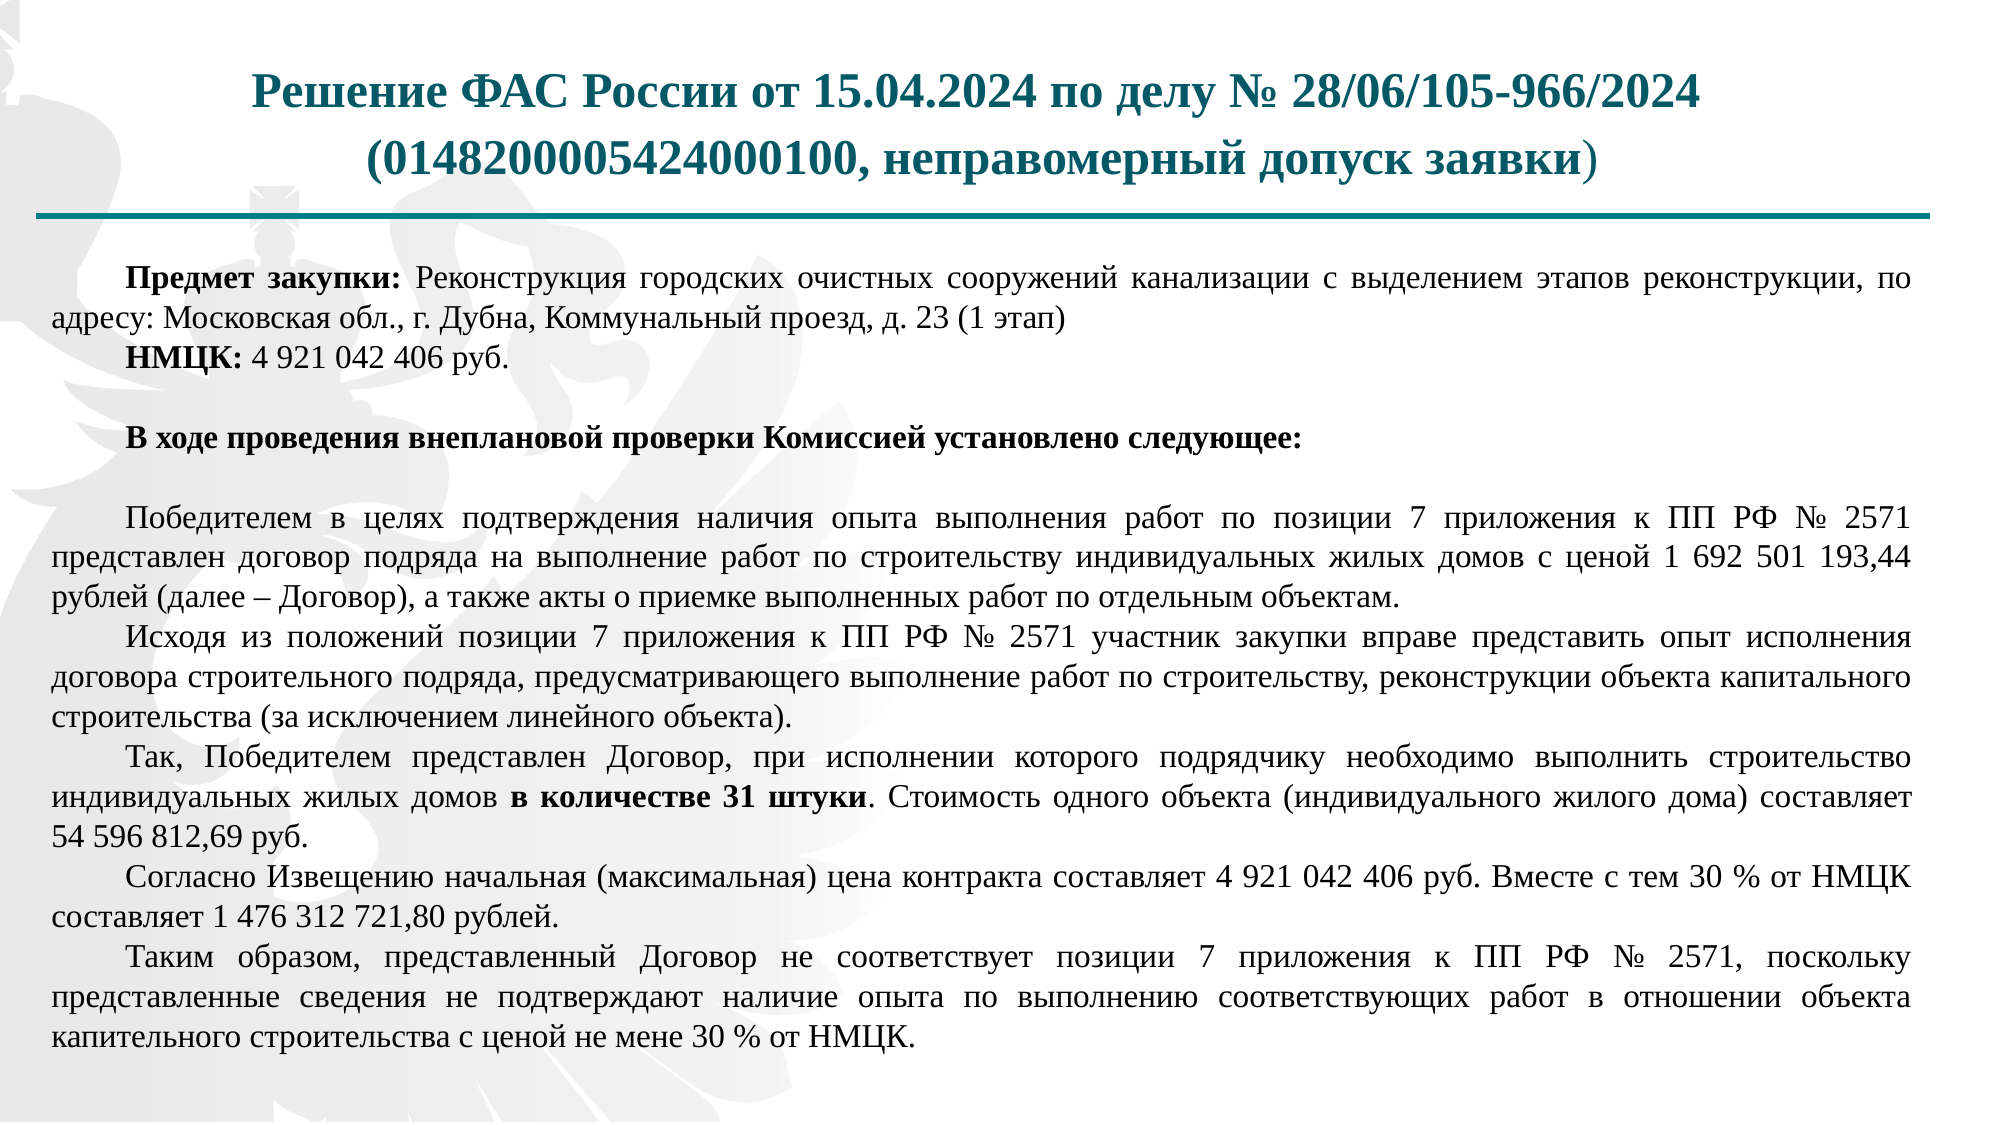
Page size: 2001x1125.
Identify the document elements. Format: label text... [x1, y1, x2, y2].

text_box Решение ФАС России от 15.04.2024 по делу № 28/06/105-966/2024 (0148200005424000100, неправомерный допуск заявки) [905, 50, 1930, 185]
text_box Предмет закупки: Реконструкция городских очистных сооружений канализации с выделением этапов реконструкции, по адресу: Московская обл., г. Дубна, Коммунальный проезд, д. 23 (1 этап) НМЦК: 4 921 042 406 руб. В ходе проведения внеплановой проверки Комиссией установлено следующее: Победителем в целях подтверждения наличия опыта выполнения работ по позиции 7 приложения к ПП РФ № 2571 представлен договор подряда на выполнение работ по строительству индивидуальных жилых домов с ценой 1 692 501 193,44 рублей (далее – Договор), а также акты о приемке выполненных работ по отдельным объектам. Исходя из положений позиции 7 приложения к ПП РФ № 2571 участник закупки вправе представить опыт исполнения договора строительного подряда, предусматривающего выполнение работ по строительству, реконструкции объекта капитального строительства (за исключением линейного объекта). Так, Победителем представлен Договор, при исполнении которого подрядчику необходимо выполнить строительство индивидуальных жилых домов в количестве 31 штуки. Стоимость одного объекта (индивидуального жилого дома) составляет 54 596 812,69 руб. Согласно Извещению начальная (максимальная) цена контракта составляет 4 921 042 406 руб. Вместе с тем 30 % от НМЦК составляет 1 476 312 721,80 рублей. Таким образом, представленный Договор не соответствует позиции 7 приложения к ПП РФ № 2571, поскольку представленные сведения не подтверждают наличие опыта по выполнению соответствующих работ в отношении объекта капительного строительства с ценой не мене 30 % от НМЦК. [905, 247, 1930, 1061]
picture [0, 0, 905, 1123]
